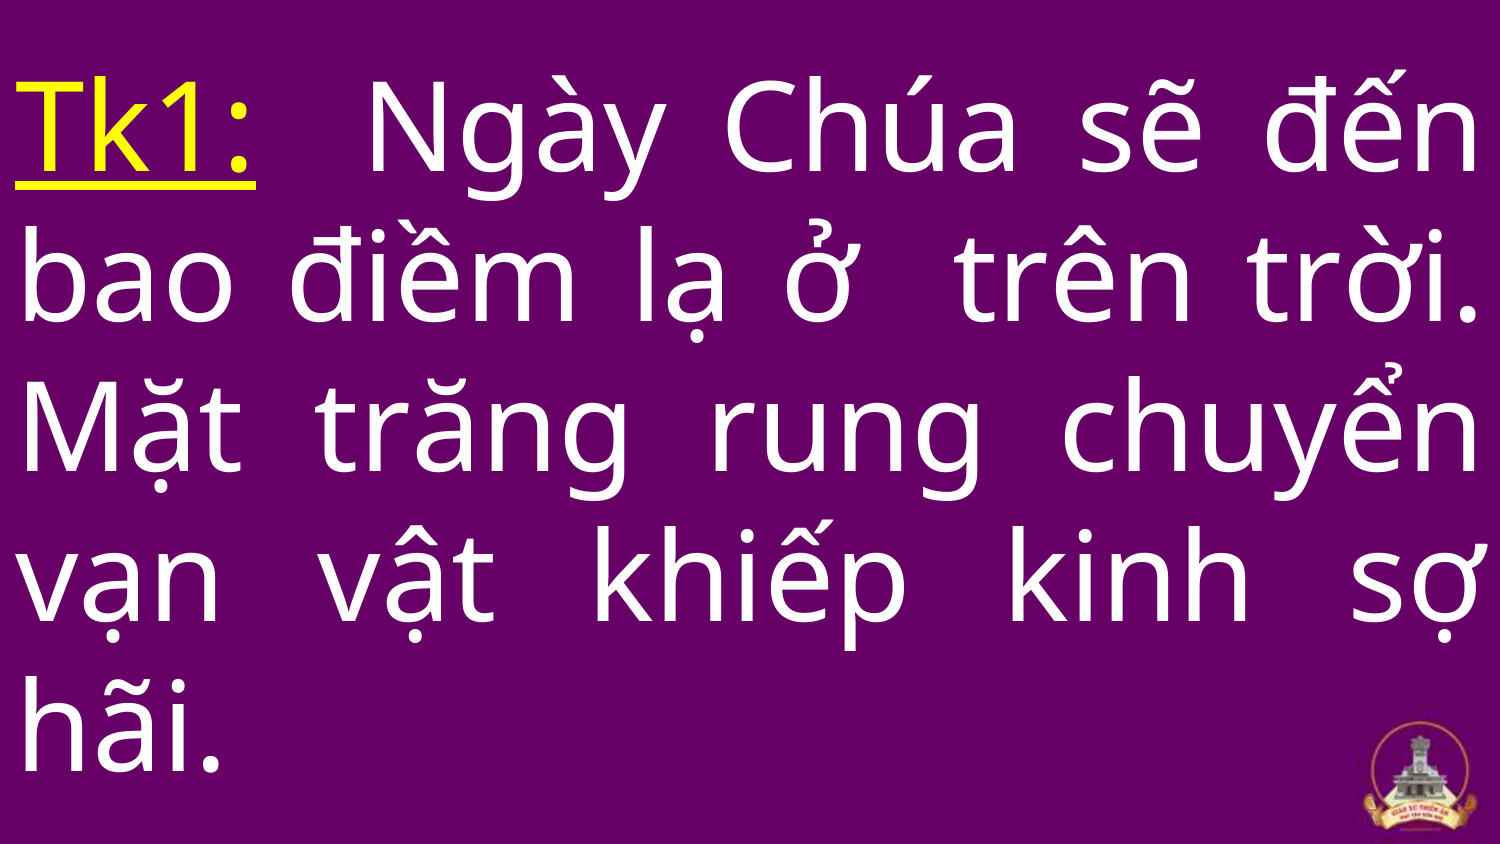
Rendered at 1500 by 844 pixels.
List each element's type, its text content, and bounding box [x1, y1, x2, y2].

title Tk1: Ngày Chúa sẽ đến bao điềm lạ ở trên trời. Mặt trăng rung chuyển vạn vật khiếp kinh sợ hãi. [0, 0, 1500, 844]
